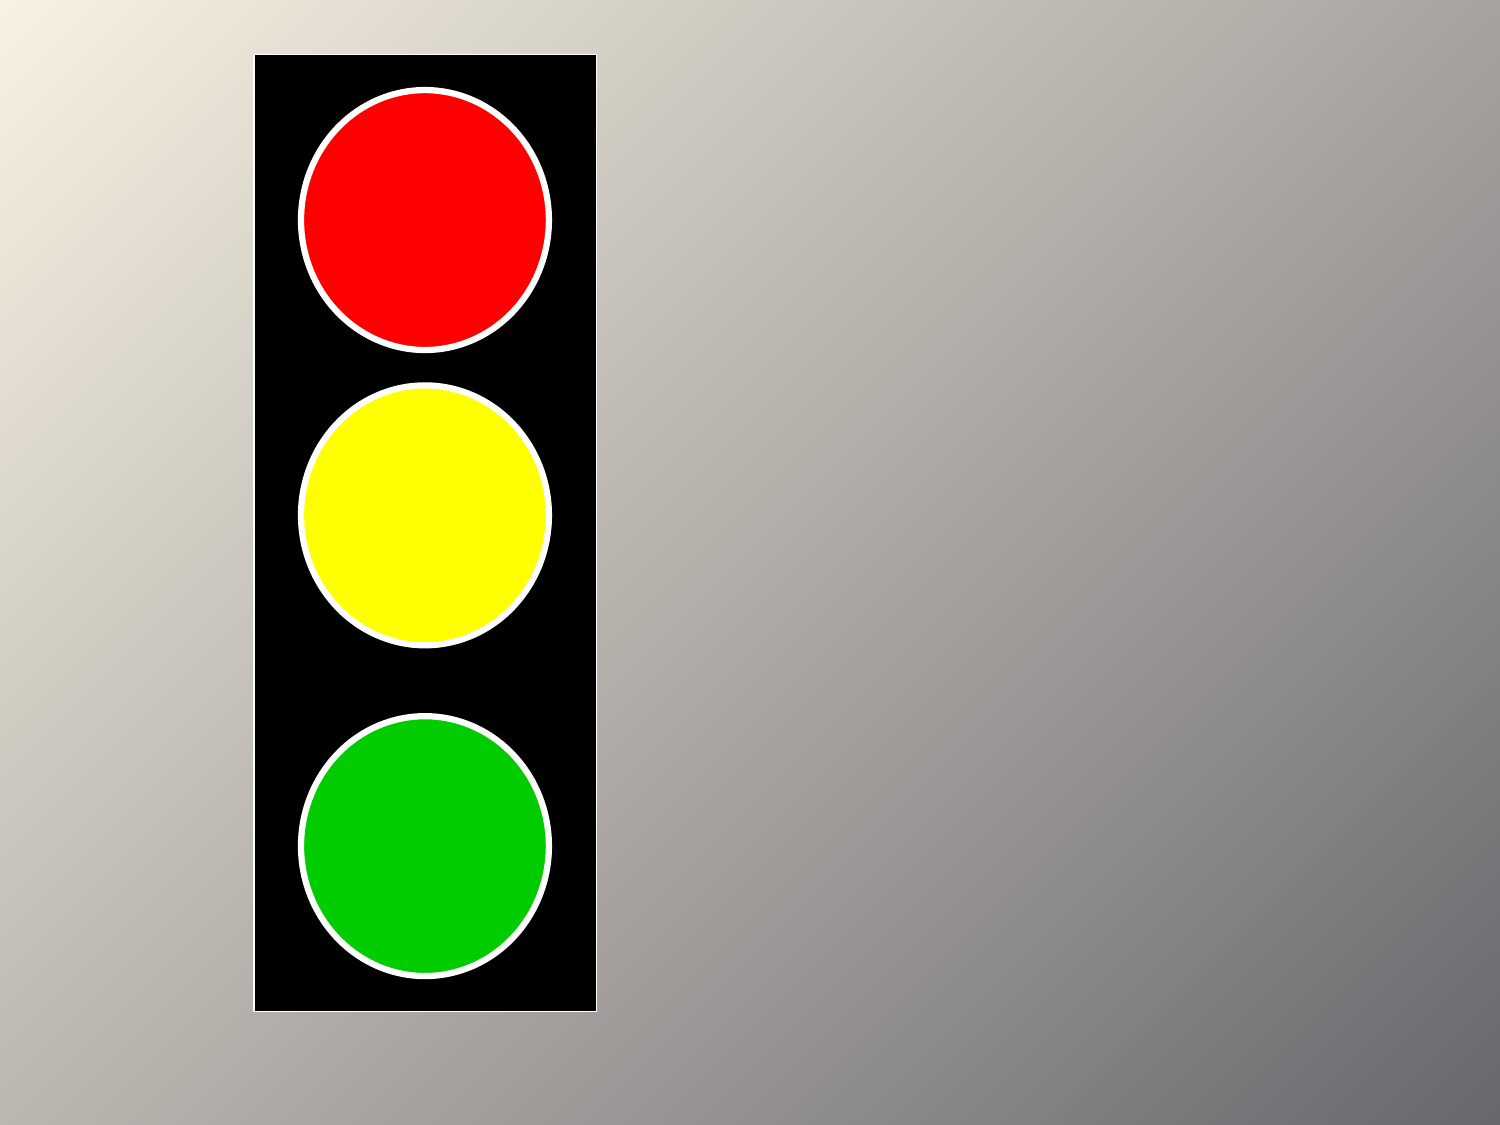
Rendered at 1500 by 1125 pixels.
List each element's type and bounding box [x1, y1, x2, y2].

text_box [253, 54, 597, 1012]
text_box [301, 716, 549, 977]
text_box [301, 90, 549, 351]
text_box [301, 385, 549, 646]
